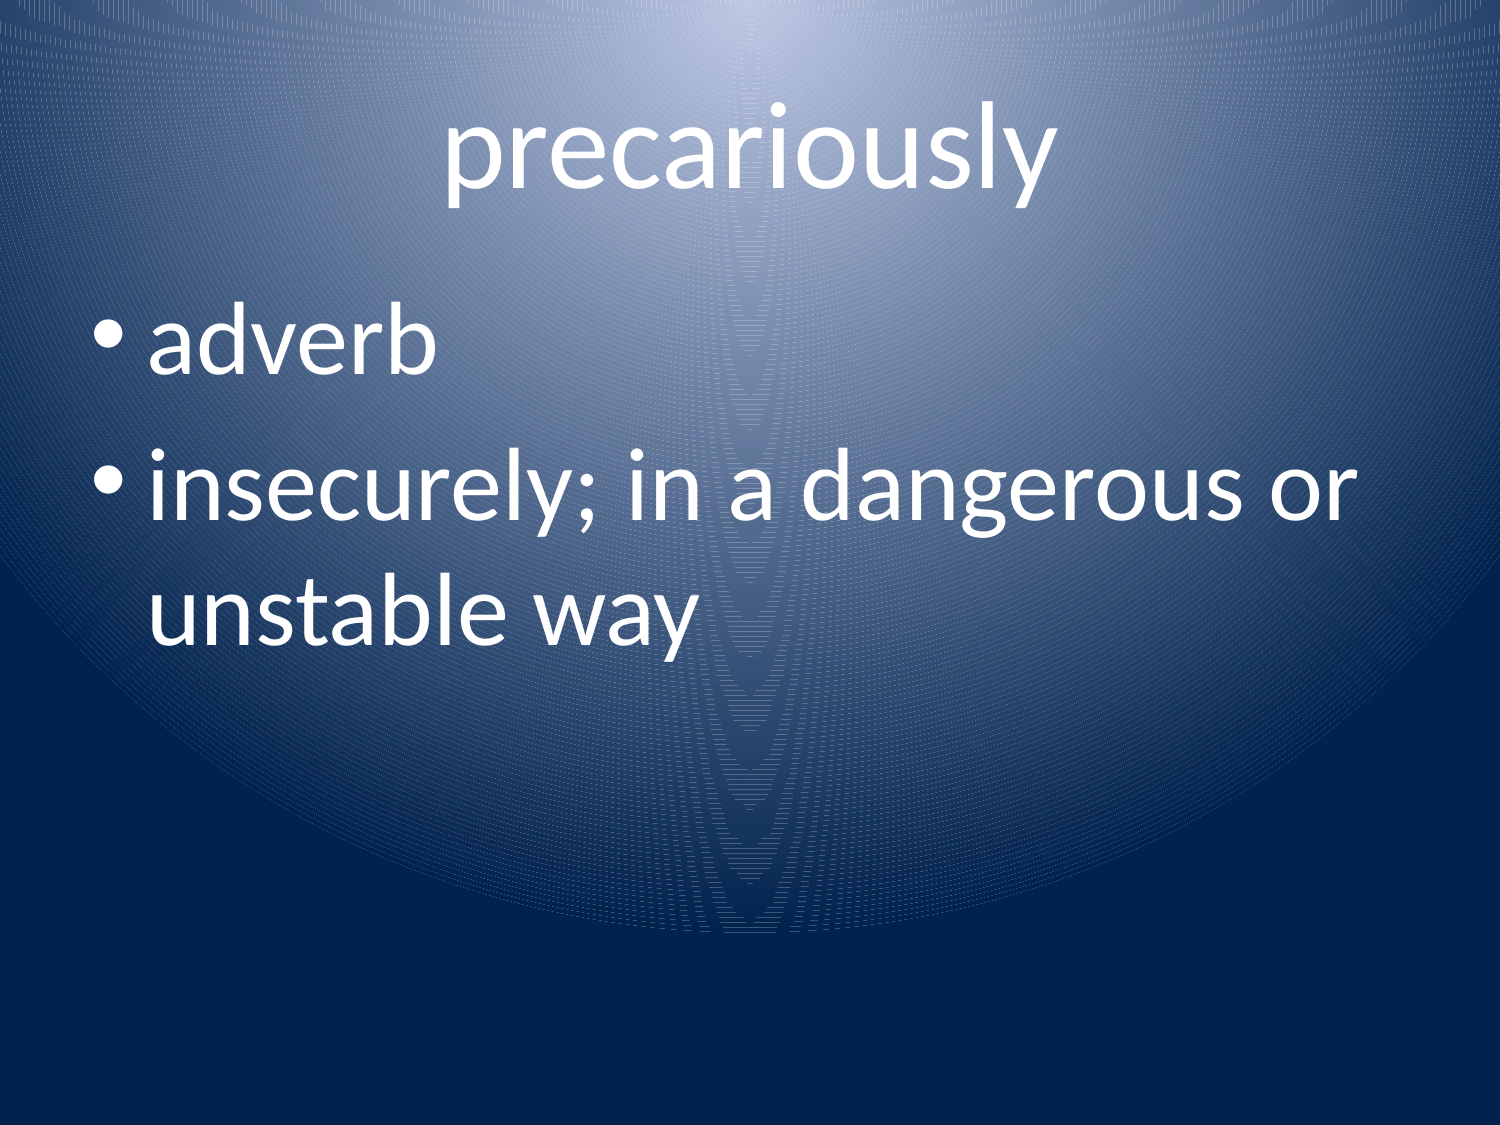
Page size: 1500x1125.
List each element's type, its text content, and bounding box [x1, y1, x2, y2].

title precariously [75, 45, 1425, 233]
list adverb insecurely; in a dangerous or unstable way [75, 262, 1425, 1005]
